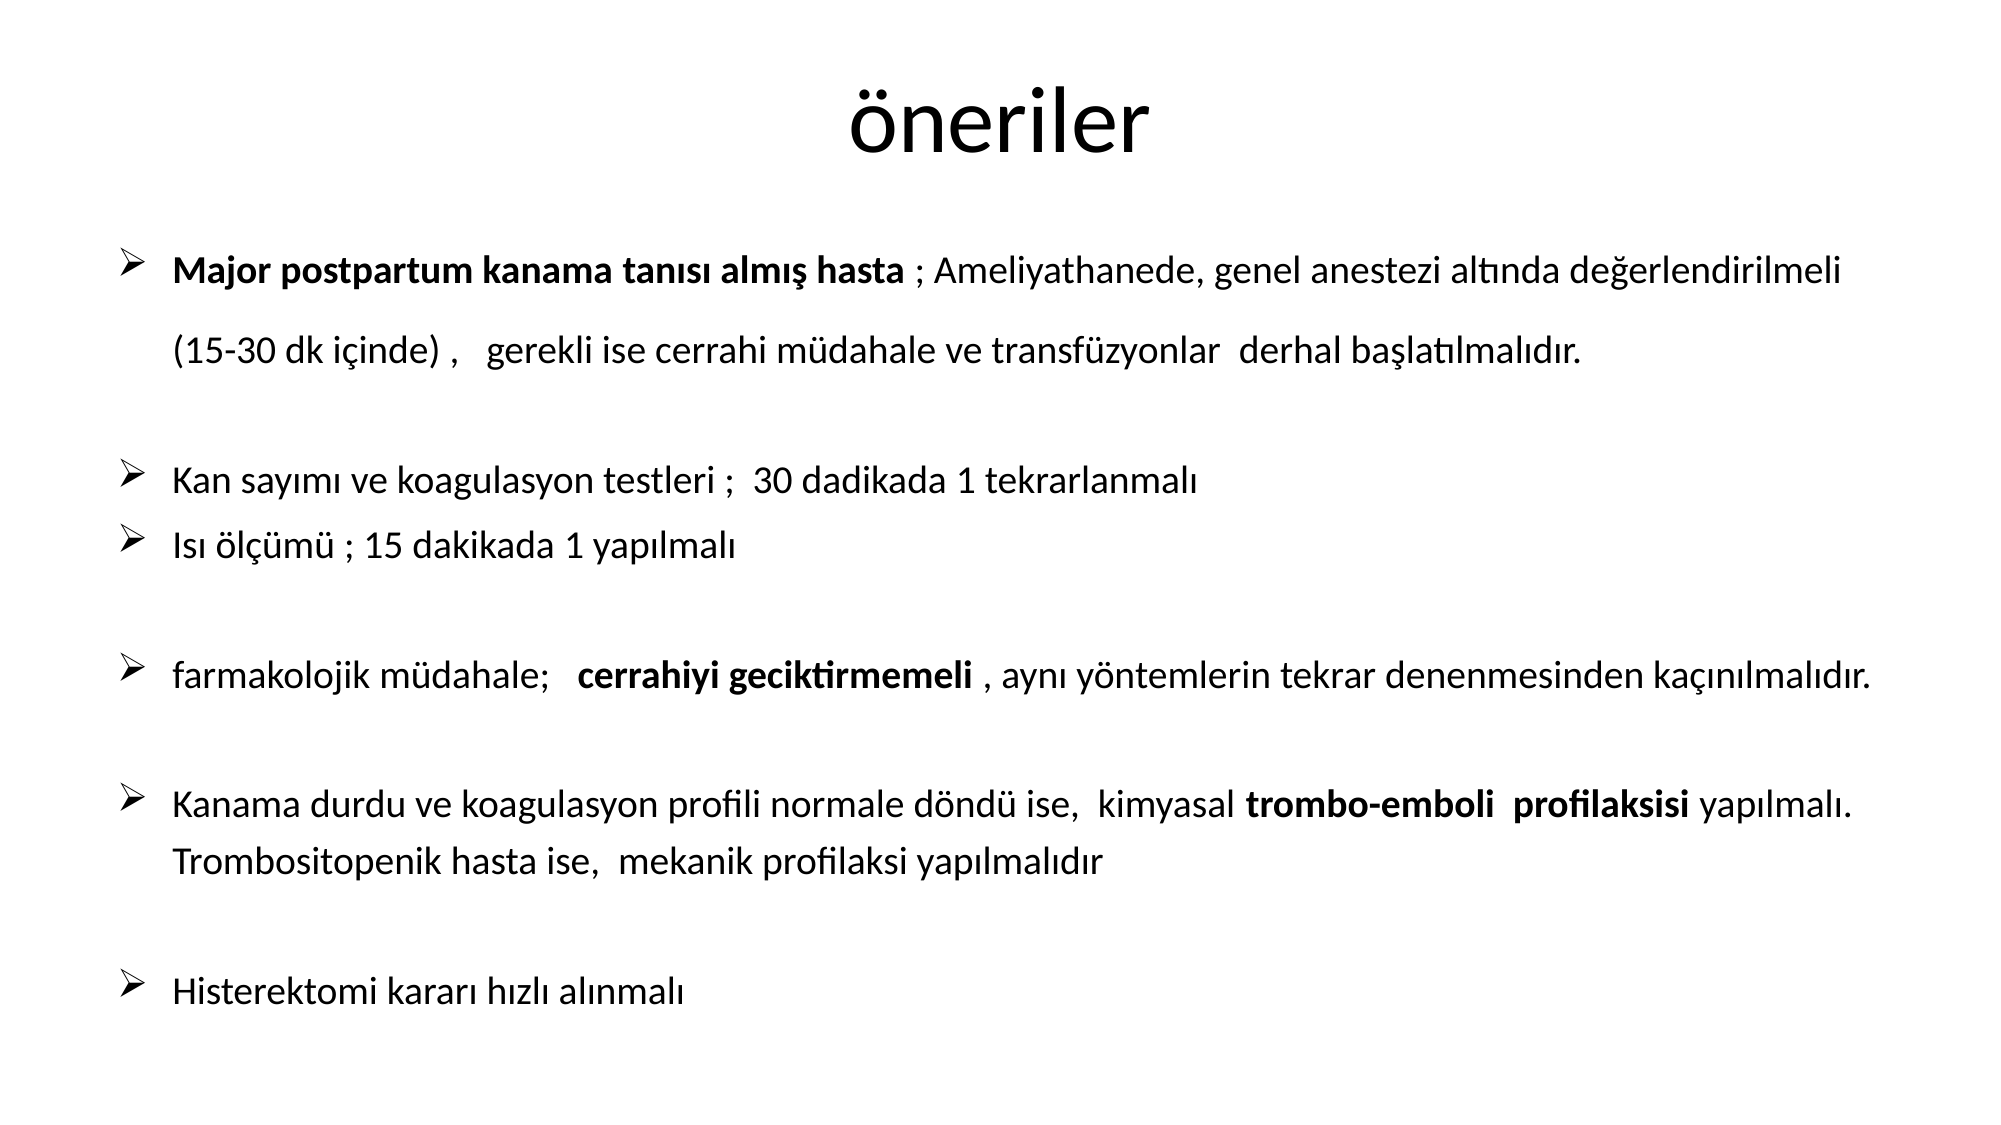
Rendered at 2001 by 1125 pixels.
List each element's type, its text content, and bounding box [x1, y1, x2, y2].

title öneriler [99, 45, 1900, 185]
list Major postpartum kanama tanısı almış hasta ; Ameliyathanede, genel anestezi altında değerlendirilmeli (15-30 dk içinde) , gerekli ise cerrahi müdahale ve transfüzyonlar derhal başlatılmalıdır. Kan sayımı ve koagulasyon testleri ; 30 dadikada 1 tekrarlanmalı Isı ölçümü ; 15 dakikada 1 yapılmalı farmakolojik müdahale; cerrahiyi geciktirmemeli , aynı yöntemlerin tekrar denenmesinden kaçınılmalıdır. Kanama durdu ve koagulasyon profili normale döndü ise, kimyasal trombo-emboli profilaksisi yapılmalı. Trombositopenik hasta ise, mekanik profilaksi yapılmalıdır Histerektomi kararı hızlı alınmalı [99, 201, 1900, 1125]
